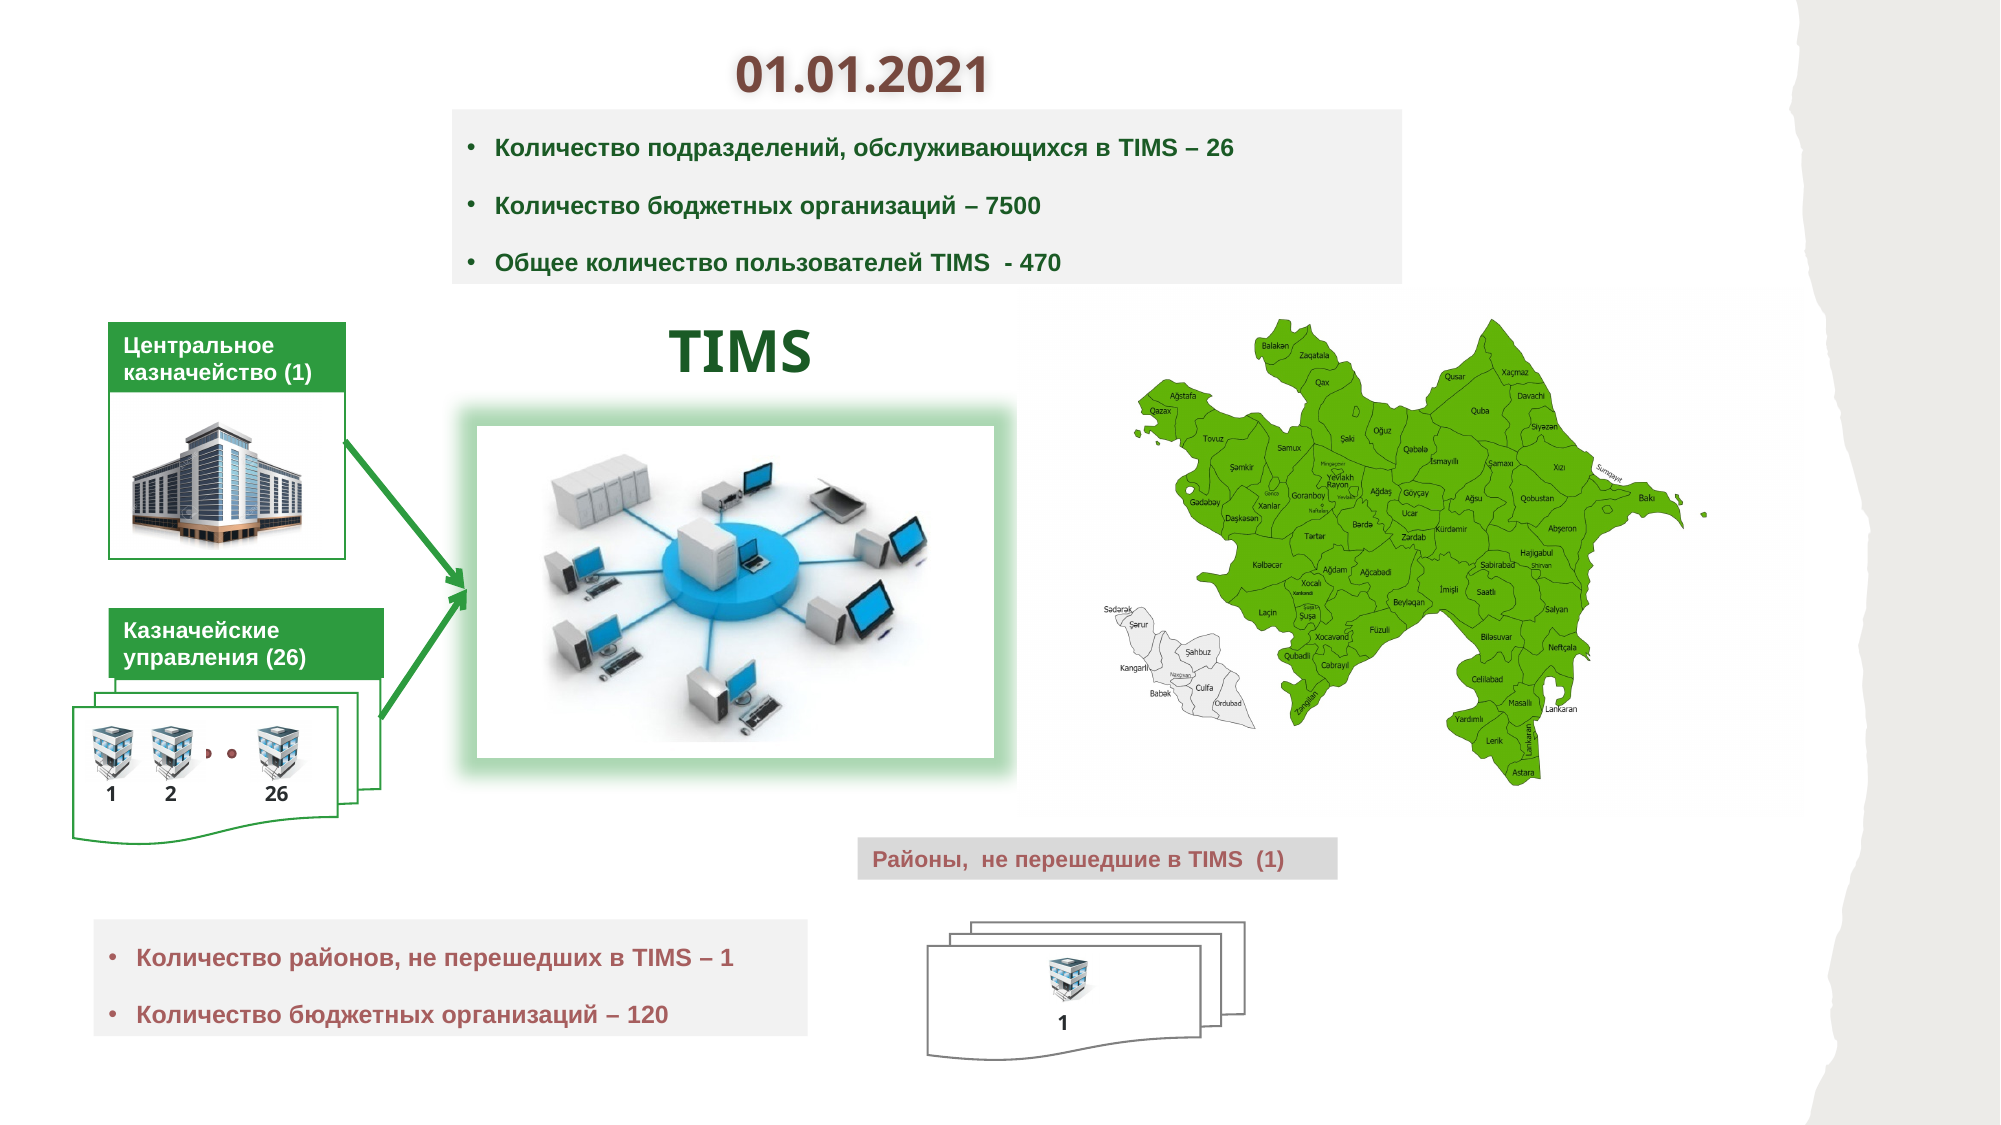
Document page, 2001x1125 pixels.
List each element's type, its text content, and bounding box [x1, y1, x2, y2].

text_box Количество районов, не перешедших в TIMS – 1 Количество бюджетных организаций – 120 [93, 919, 808, 1037]
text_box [108, 322, 345, 559]
text_box Количество подразделений, обслуживающихся в TIMS – 26 Количество бюджетных организаций – 7500 Общее количество пользователей TIMS - 470 [452, 109, 1403, 284]
picture [1017, 0, 2000, 1125]
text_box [380, 588, 467, 719]
text_box 01.01.2021 [723, 38, 1105, 107]
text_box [857, 837, 1338, 1061]
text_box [73, 608, 385, 845]
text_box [344, 440, 465, 589]
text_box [477, 306, 994, 758]
